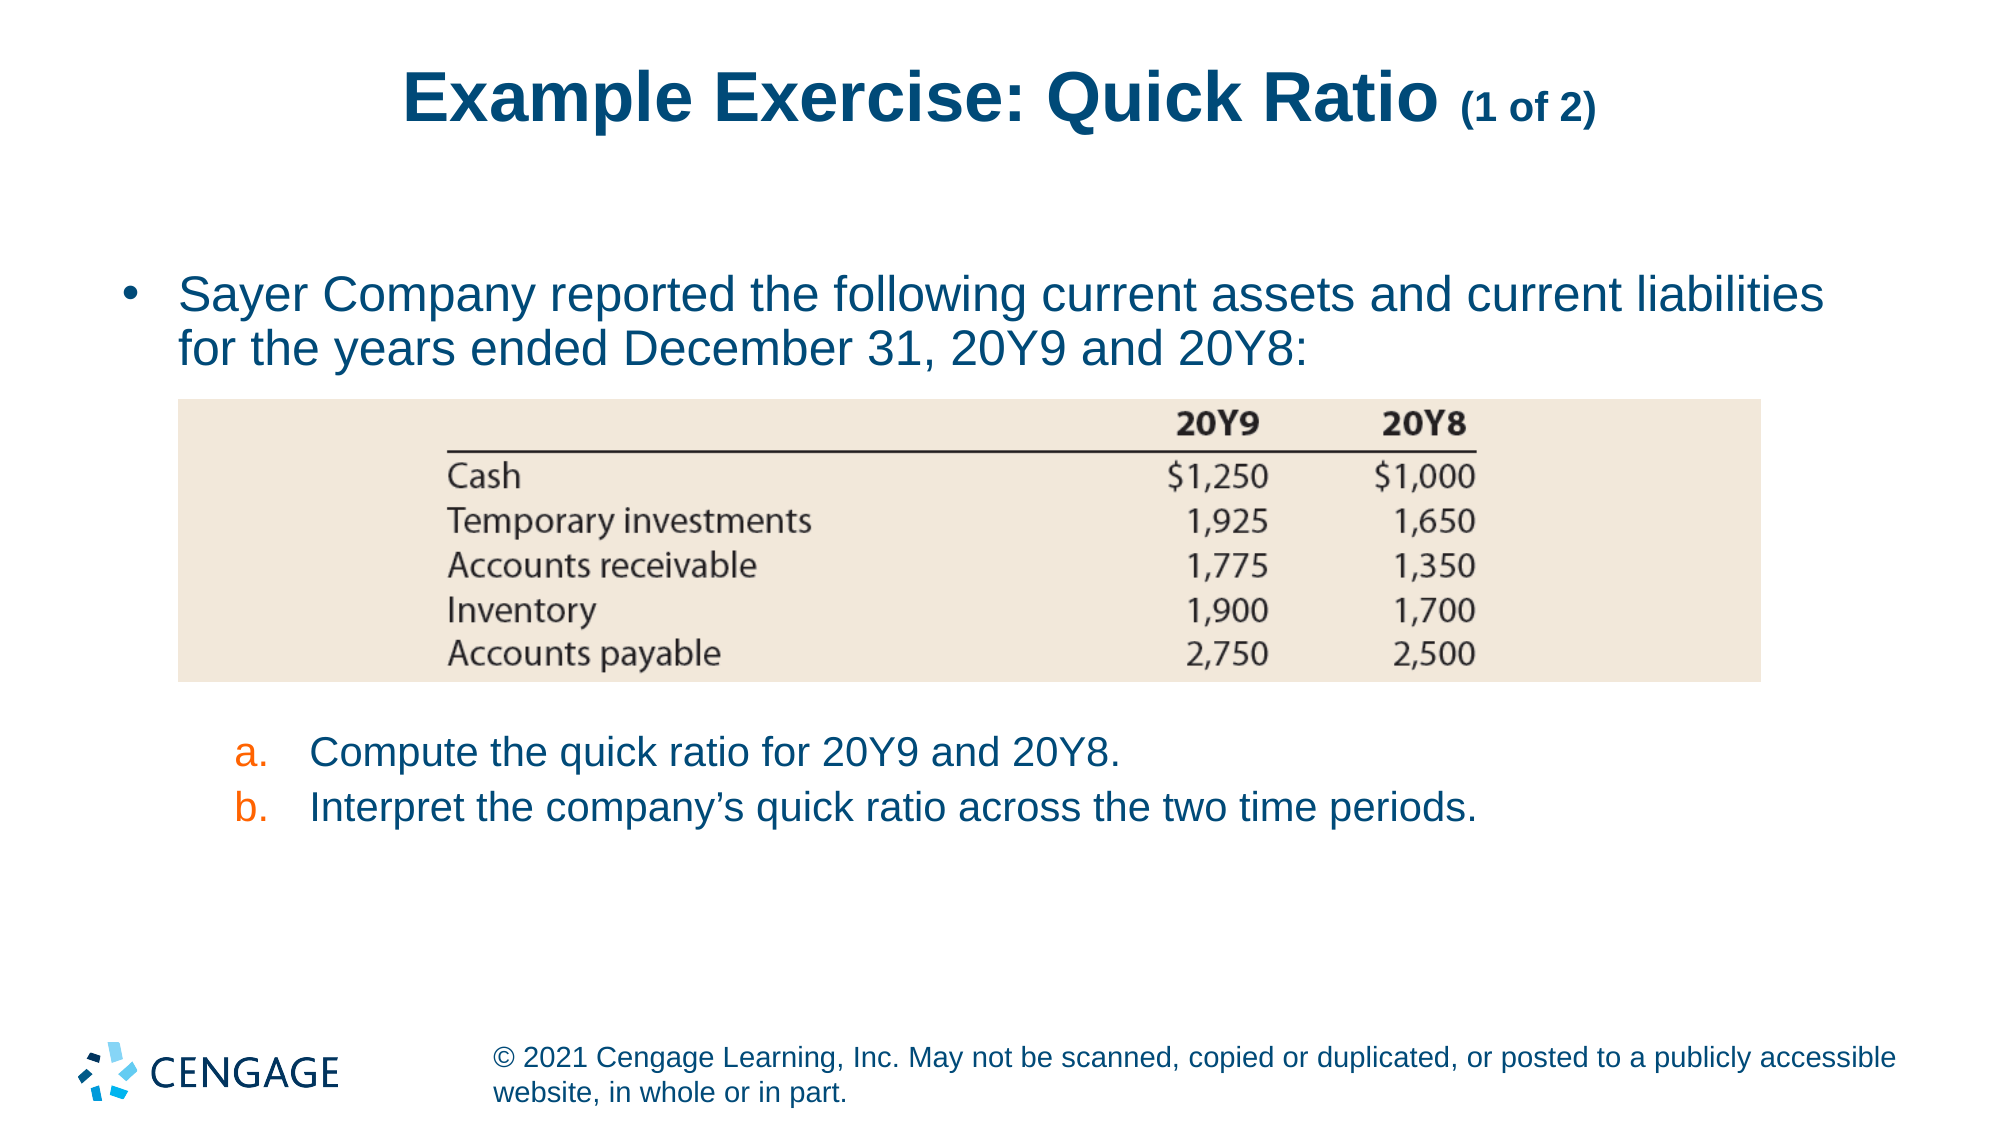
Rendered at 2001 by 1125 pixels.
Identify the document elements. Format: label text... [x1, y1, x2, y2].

picture [78, 1042, 338, 1101]
list Compute the quick ratio for 20Y9 and 20Y8. Interpret the company’s quick ratio across the two time periods. [121, 730, 1863, 924]
picture [171, 399, 1769, 682]
list Sayer Company reported the following current assets and current liabilities for the years ended December 31, 20Y9 and 20Y8: [121, 267, 1880, 468]
title Example Exercise: Quick Ratio (1 of 2) [137, 59, 1863, 171]
